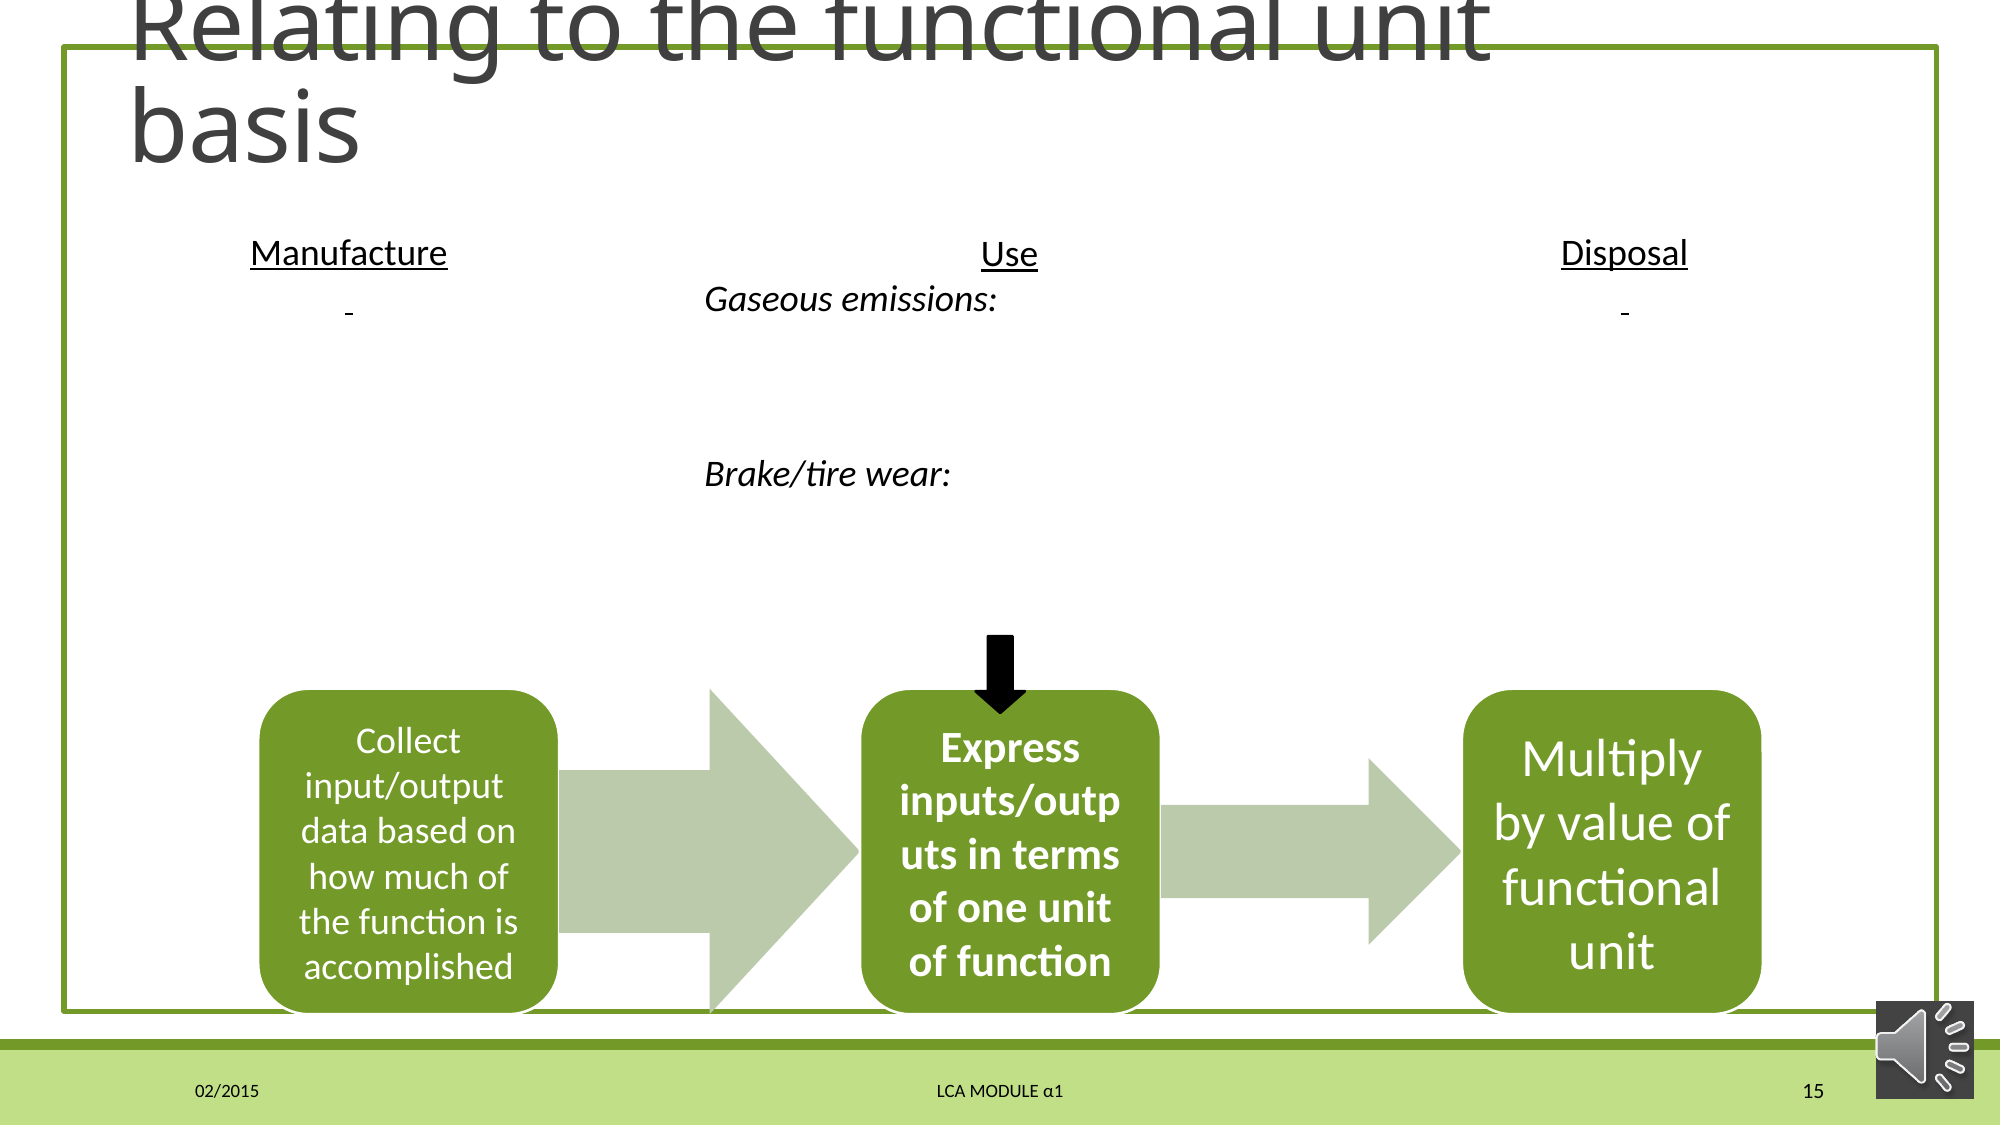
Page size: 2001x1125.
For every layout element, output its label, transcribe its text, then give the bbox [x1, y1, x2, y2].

text_box [986, 634, 1014, 685]
slide_number 02/2015 [180, 1059, 586, 1120]
footer LCA Module α1 [604, 1059, 1396, 1120]
picture [1874, 999, 1976, 1101]
title Relating to the functional unit basis [112, 45, 1763, 191]
slide_number 15 [1624, 1059, 1840, 1120]
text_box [257, 688, 1764, 1015]
